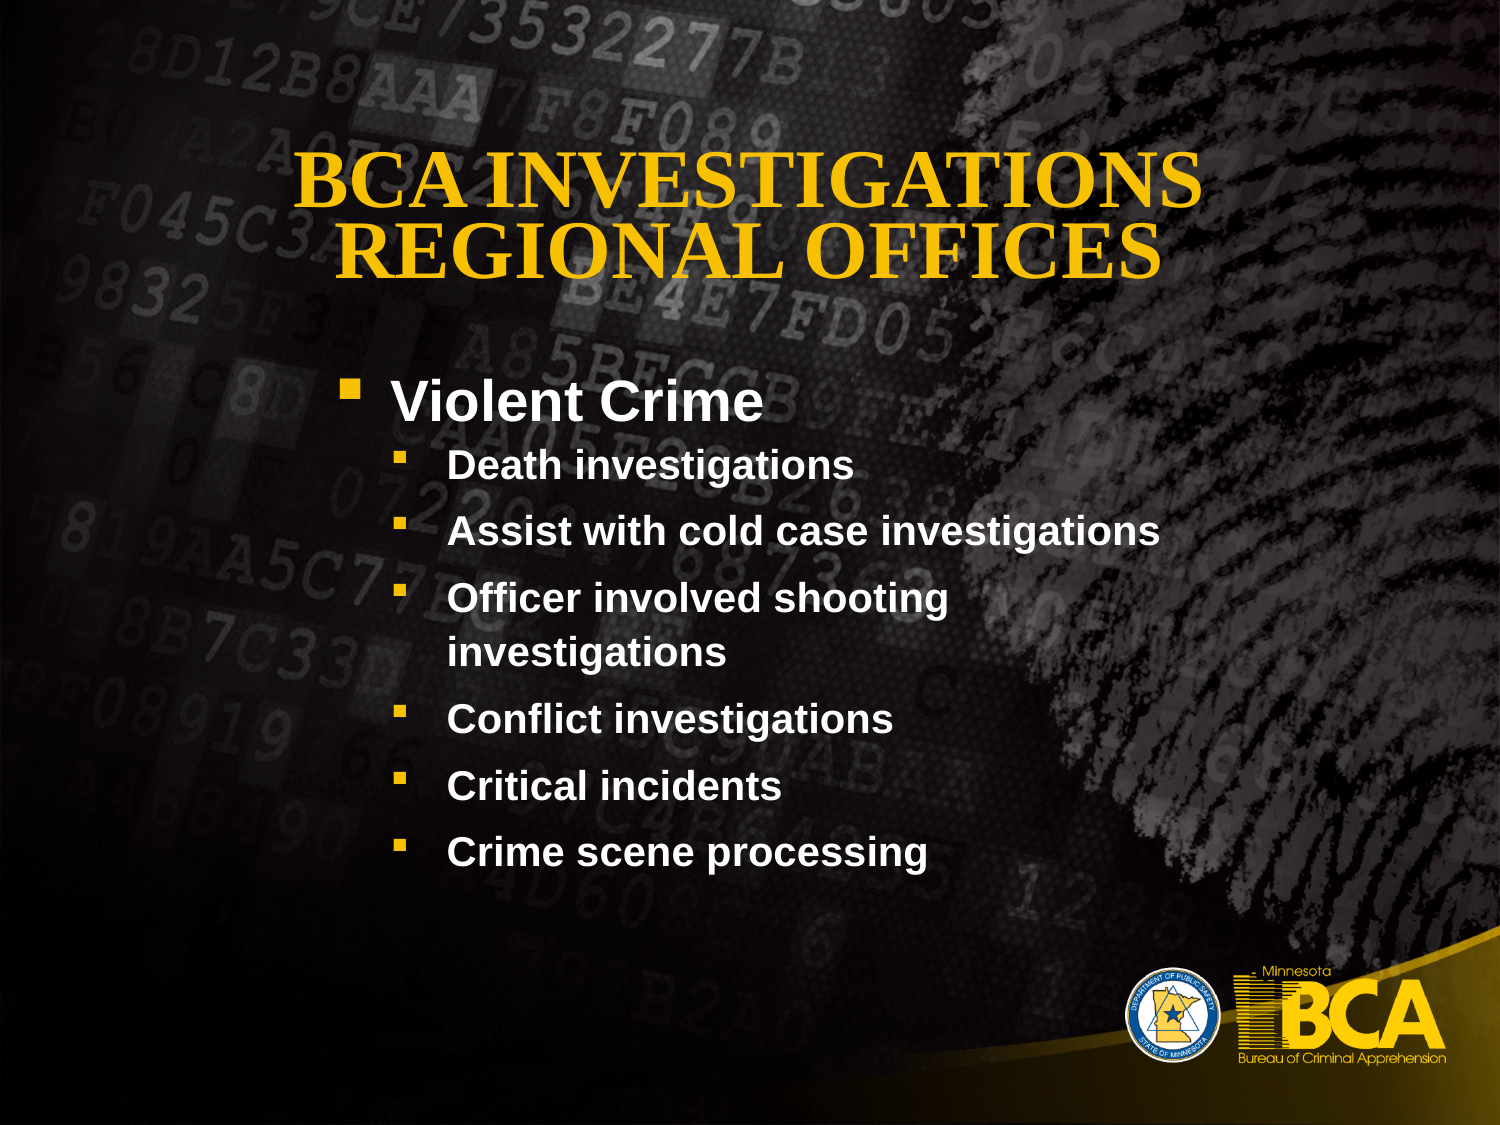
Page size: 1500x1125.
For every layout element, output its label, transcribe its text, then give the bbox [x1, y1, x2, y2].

subtitle Violent Crime Death investigations Assist with cold case investigations Officer involved shooting investigations Conflict investigations Critical incidents Crime scene processing [319, 363, 1245, 985]
picture [0, 0, 1500, 1125]
title BCA Investigations Regional Offices [187, 104, 1312, 344]
